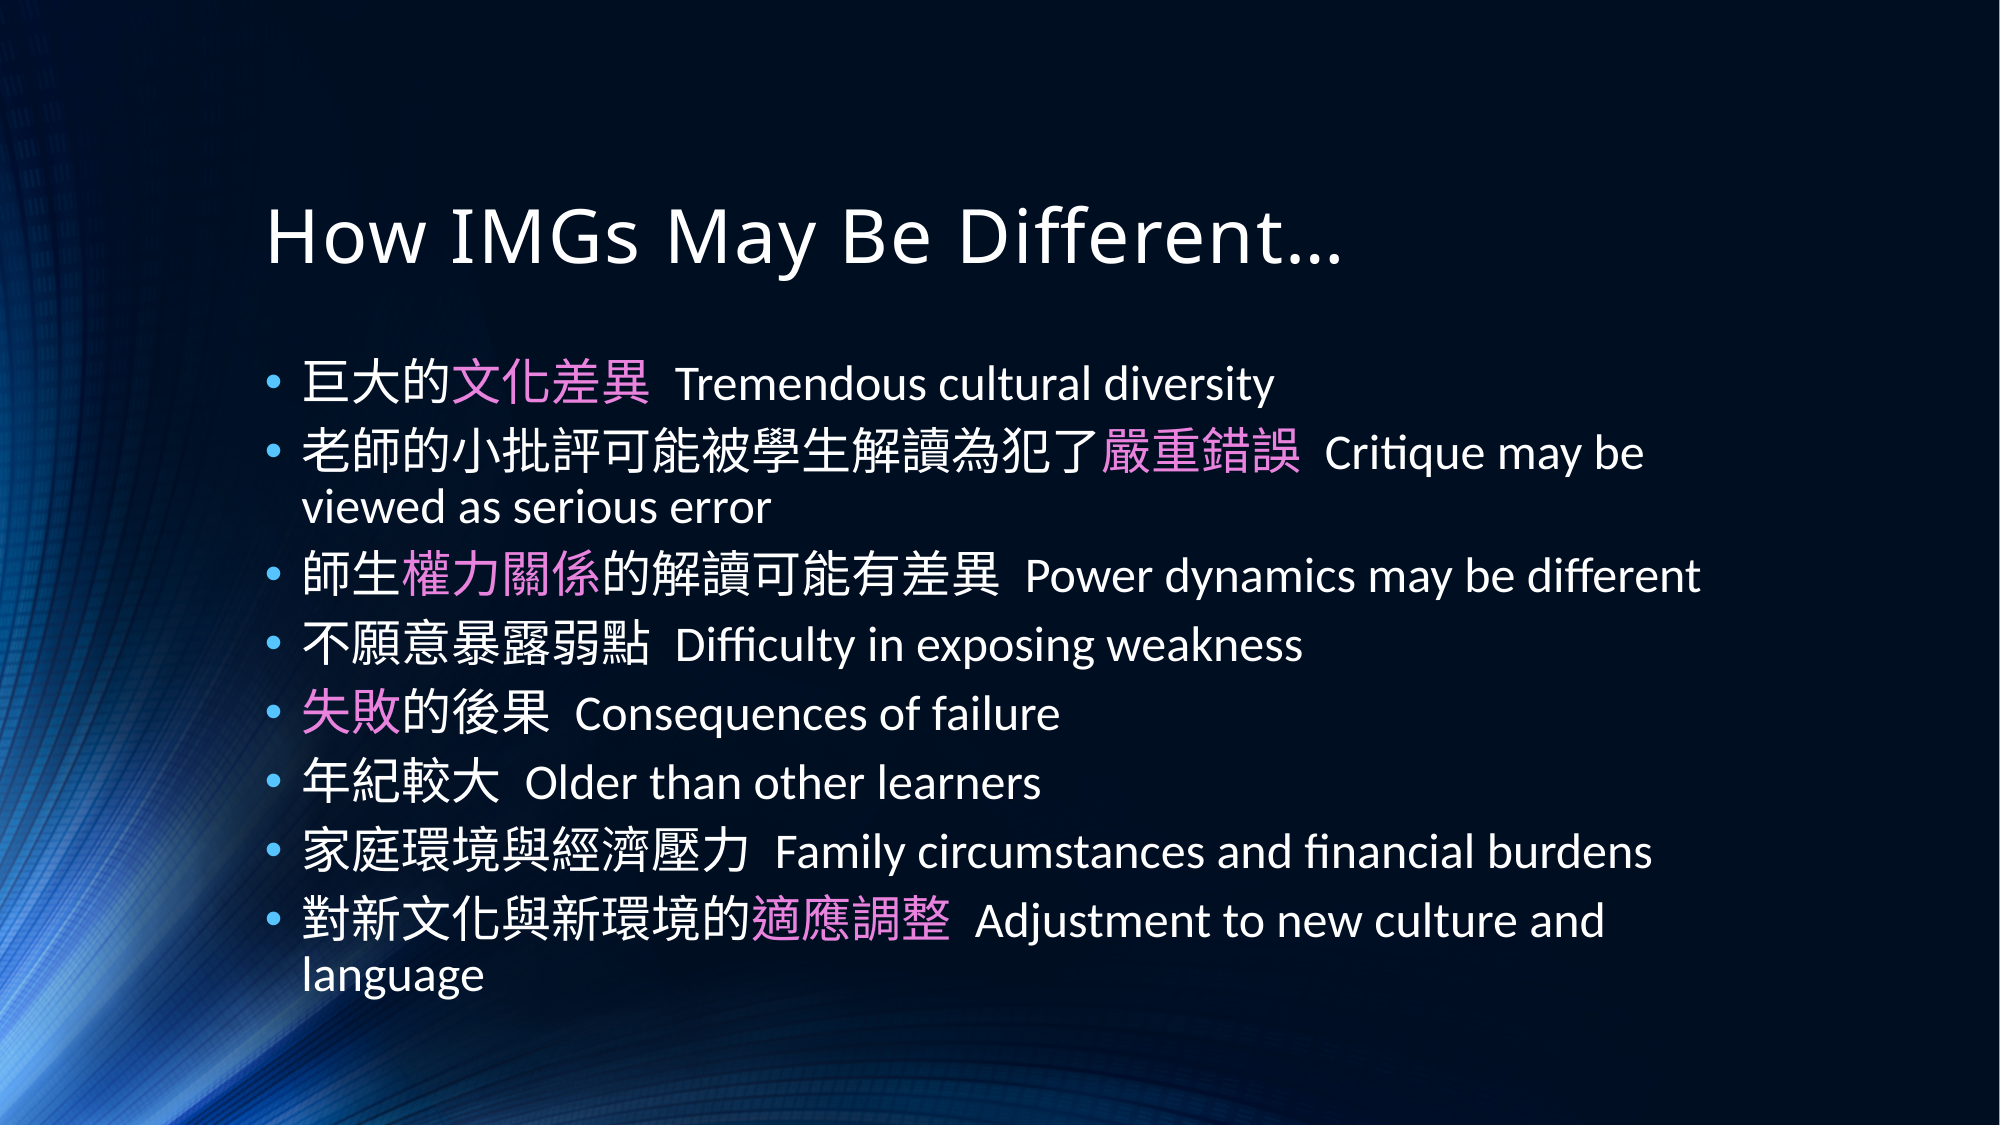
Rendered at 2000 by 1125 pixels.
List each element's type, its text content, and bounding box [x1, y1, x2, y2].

picture [0, 0, 2000, 1125]
list 巨大的文化差異 Tremendous cultural diversity 老師的小批評可能被學生解讀為犯了嚴重錯誤 Critique may be viewed as serious error 師生權力關係的解讀可能有差異 Power dynamics may be different 不願意暴露弱點 Difficulty in exposing weakness 失敗的後果 Consequences of failure 年紀較大 Older than other learners 家庭環境與經濟壓力 Family circumstances and financial burdens 對新文化與新環境的適應調整 Adjustment to new culture and language [249, 349, 1749, 1024]
title How IMGs May Be Different… [249, 62, 1750, 288]
